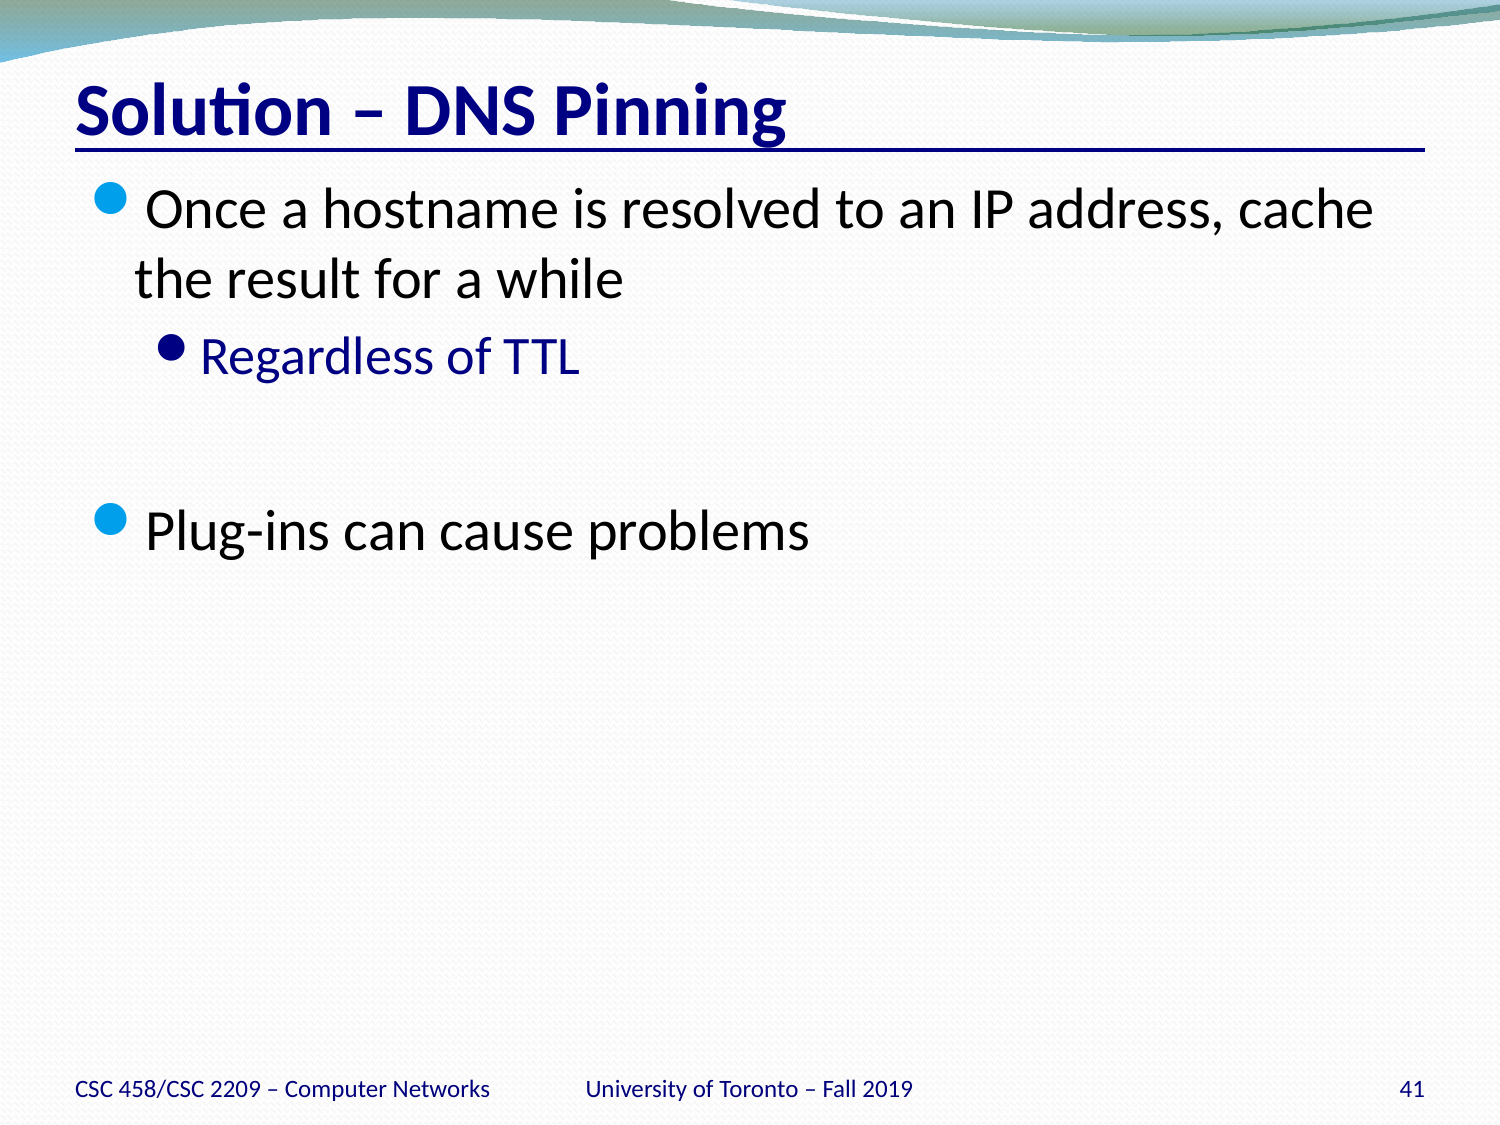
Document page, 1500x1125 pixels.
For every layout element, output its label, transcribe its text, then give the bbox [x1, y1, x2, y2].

list Once a hostname is resolved to an IP address, cache the result for a while Regardless of TTL Plug-ins can cause problems [75, 162, 1425, 1038]
slide_number 41 [1299, 1042, 1425, 1103]
footer University of Toronto – Fall 2019 [512, 1042, 988, 1103]
slide_number CSC 458/CSC 2209 – Computer Networks [75, 1042, 500, 1103]
title Solution – DNS Pinning [75, 50, 1425, 150]
